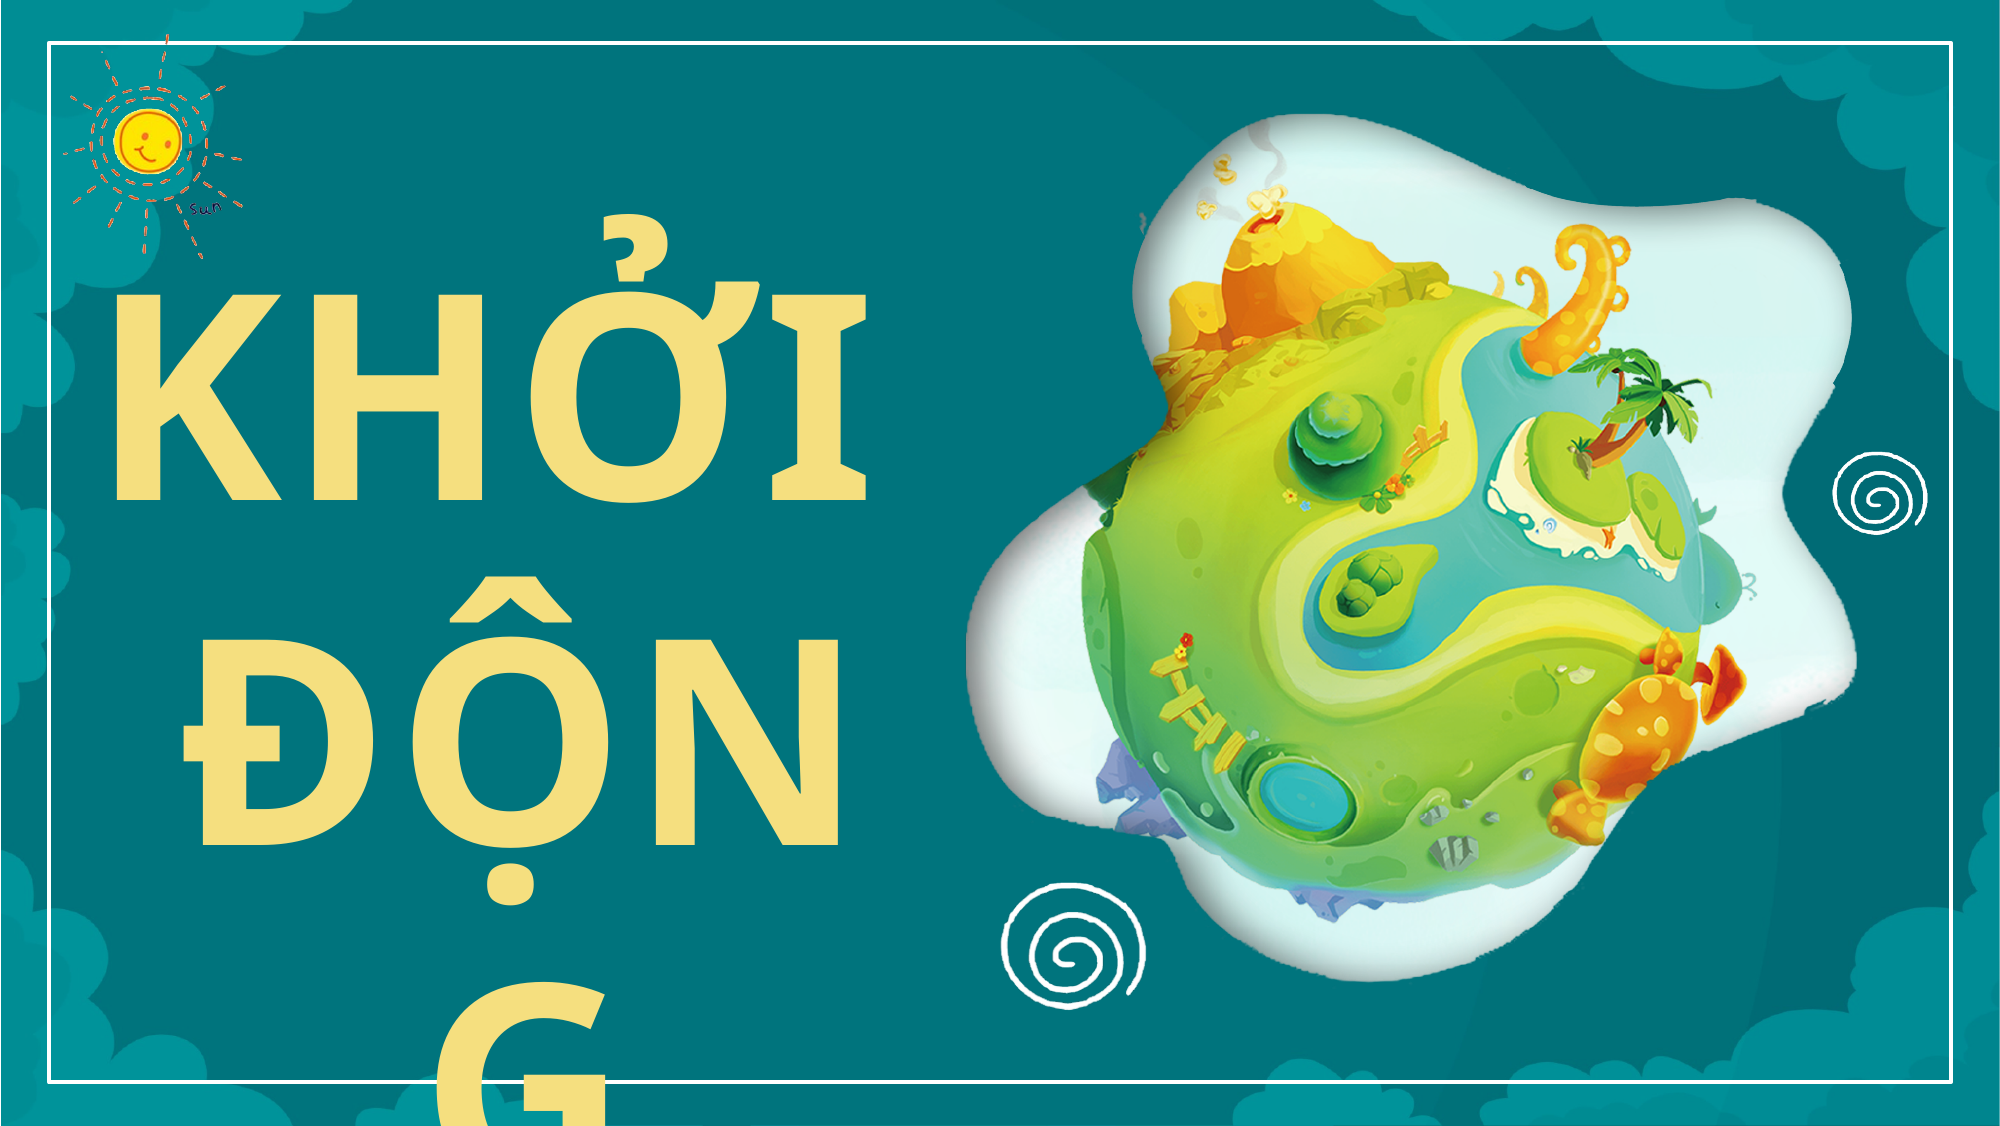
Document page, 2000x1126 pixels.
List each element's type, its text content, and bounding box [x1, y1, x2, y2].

text_box KHỞI ĐỘNG [57, 202, 992, 1126]
picture [3, 1, 1998, 1126]
